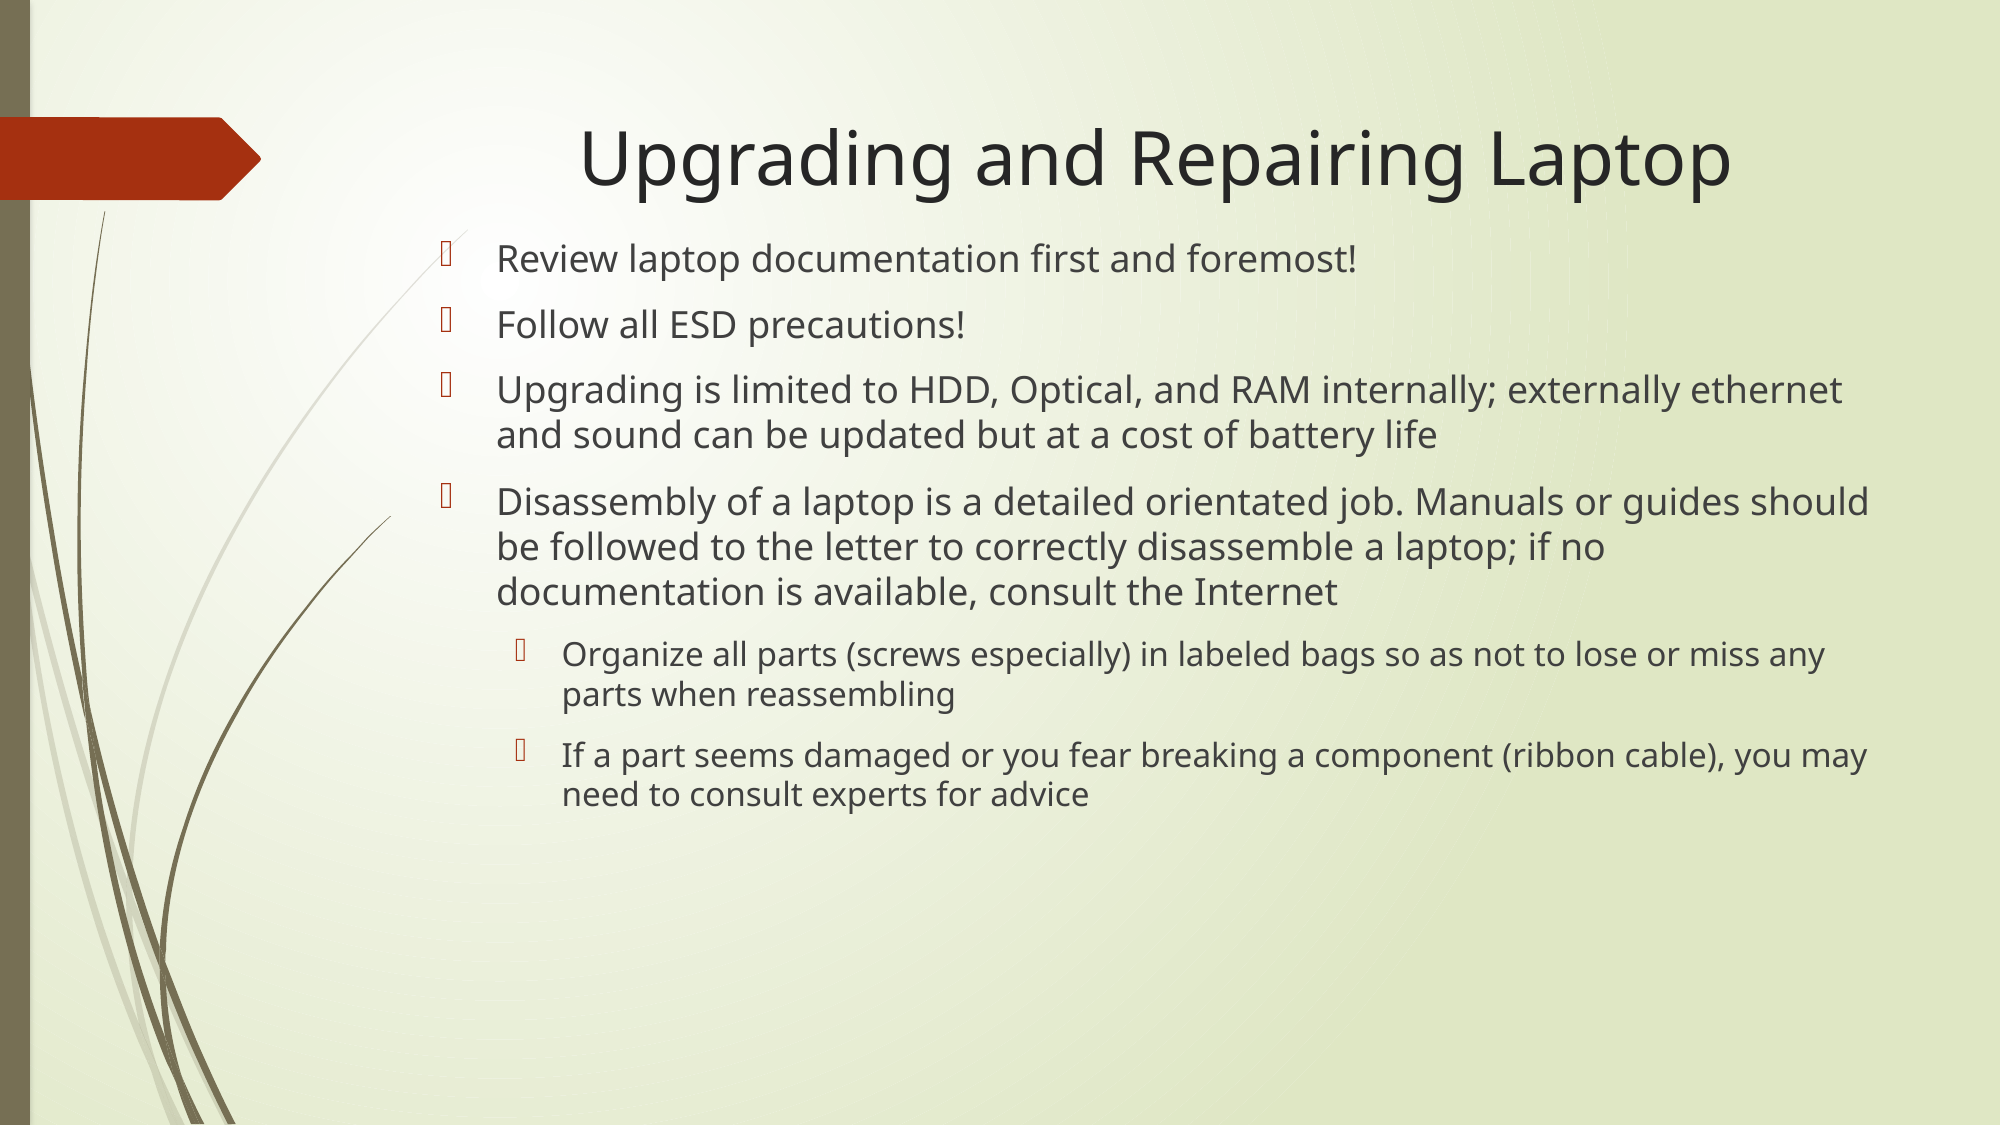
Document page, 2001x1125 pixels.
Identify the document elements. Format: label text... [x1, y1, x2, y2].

title Upgrading and Repairing Laptop [425, 102, 1888, 226]
list Review laptop documentation first and foremost! Follow all ESD precautions! Upgrading is limited to HDD, Optical, and RAM internally; externally ethernet and sound can be updated but at a cost of battery life Disassembly of a laptop is a detailed orientated job. Manuals or guides should be followed to the letter to correctly disassemble a laptop; if no documentation is available, consult the Internet Organize all parts (screws especially) in labeled bags so as not to lose or miss any parts when reassembling If a part seems damaged or you fear breaking a component (ribbon cable), you may need to consult experts for advice [424, 227, 1888, 970]
